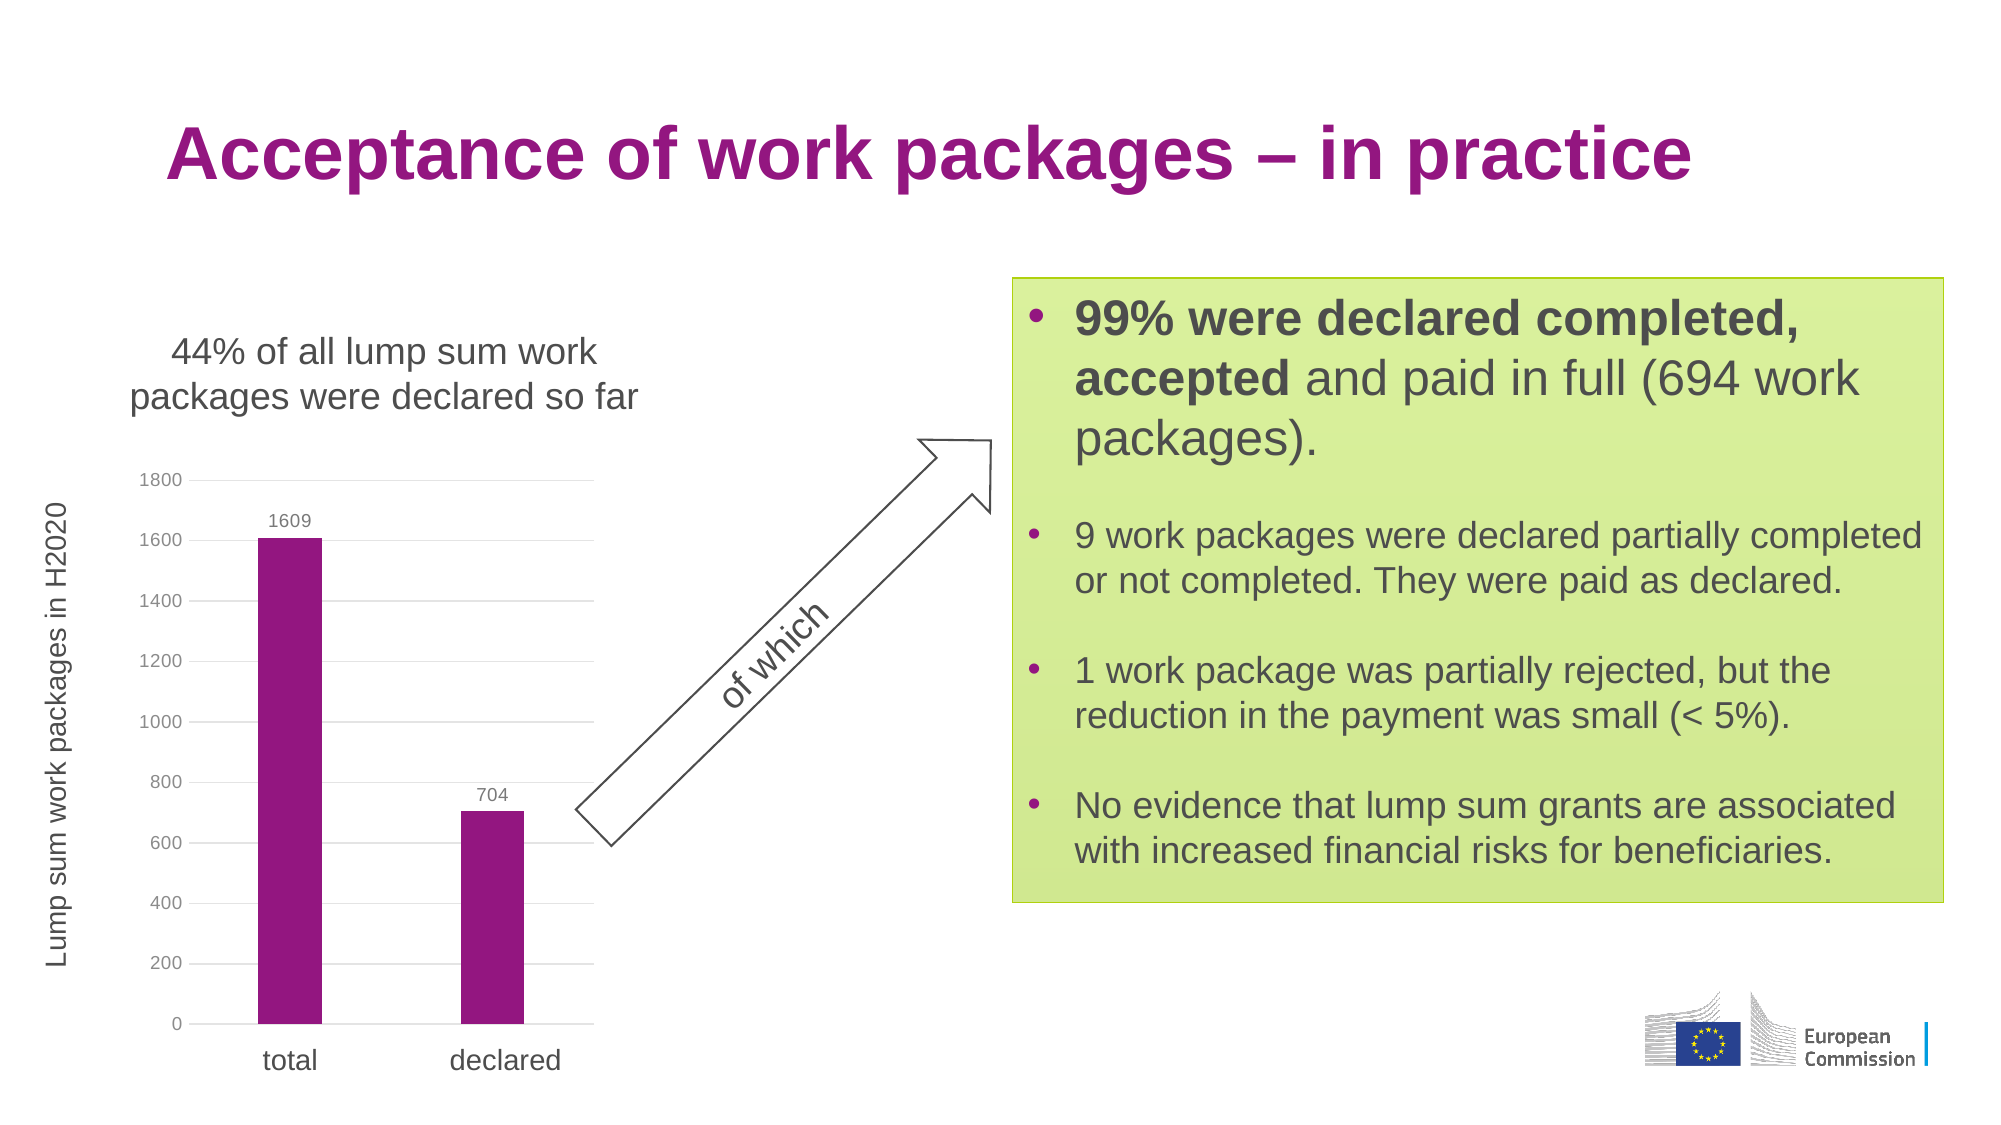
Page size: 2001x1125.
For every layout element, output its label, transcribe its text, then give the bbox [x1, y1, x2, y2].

chart [111, 457, 611, 1048]
text_box 44% of all lump sum work packages were declared so far [111, 319, 658, 425]
title Acceptance of work packages – in practice [150, 118, 1876, 197]
text_box total declared [247, 1048, 578, 1085]
text_box Lump sum work packages in H2020 [29, 479, 79, 983]
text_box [611, 583, 1070, 686]
text_box 99% were declared completed, accepted and paid in full (694 work packages). 9 work packages were declared partially completed or not completed. They were paid as declared. 1 work package was partially rejected, but the reduction in the payment was small (< 5%). No evidence that lump sum grants are associated with increased financial risks for beneficiaries. [1012, 277, 1944, 903]
picture [1645, 991, 1928, 1066]
